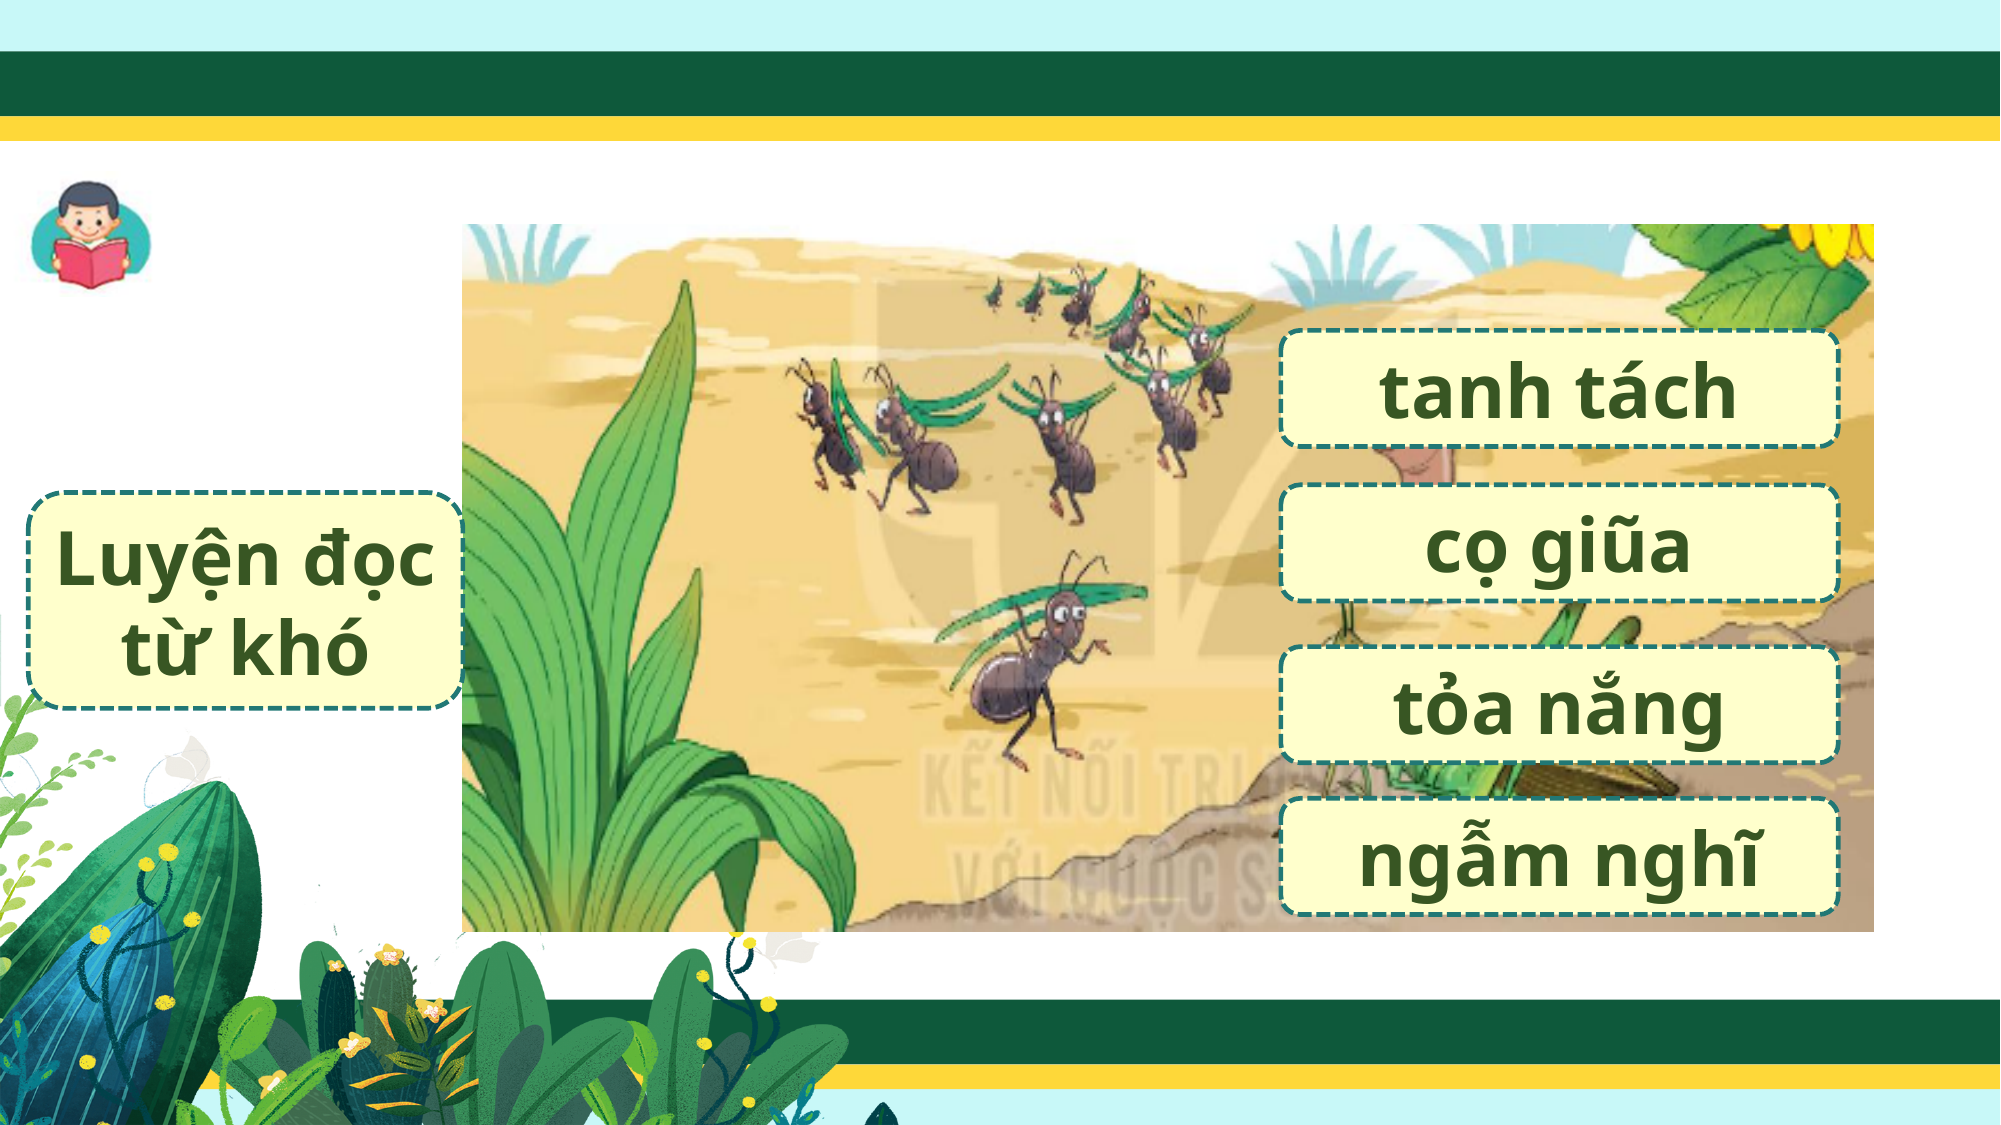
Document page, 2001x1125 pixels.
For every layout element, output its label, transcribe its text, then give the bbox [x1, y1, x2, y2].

picture [10, 171, 168, 297]
picture [0, 224, 1874, 1125]
text_box Luyện đọc từ khó [28, 492, 462, 709]
